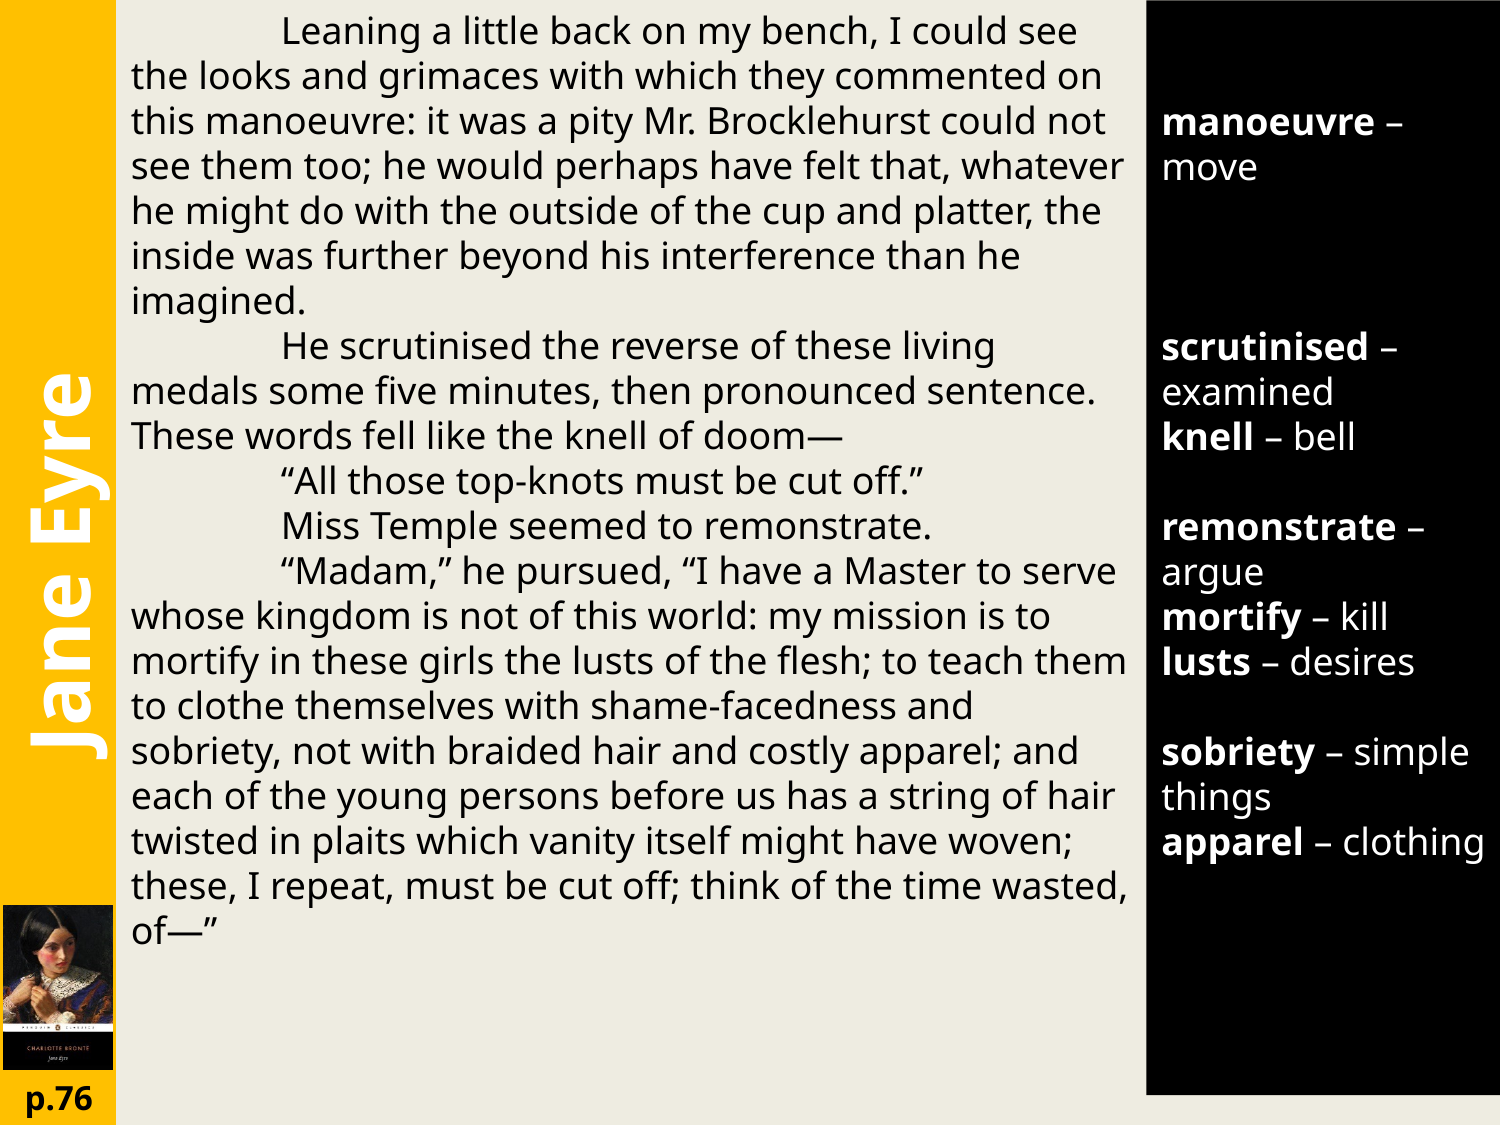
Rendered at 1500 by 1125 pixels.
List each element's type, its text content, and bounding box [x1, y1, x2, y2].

text_box Jane Eyre [0, 0, 115, 906]
picture [3, 905, 114, 1070]
text_box p.76 [0, 1069, 148, 1125]
text_box Leaning a little back on my bench, I could see the looks and grimaces with which they commented on this manoeuvre: it was a pity Mr. Brocklehurst could not see them too; he would perhaps have felt that, whatever he might do with the outside of the cup and platter, the inside was further beyond his interference than he imagined. He scrutinised the reverse of these living medals some five minutes, then pronounced sentence. These words fell like the knell of doom— “All those top-knots must be cut off.” Miss Temple seemed to remonstrate. “Madam,” he pursued, “I have a Master to serve whose kingdom is not of this world: my mission is to mortify in these girls the lusts of the flesh; to teach them to clothe themselves with shame-facedness and sobriety, not with braided hair and costly apparel; and each of the young persons before us has a string of hair twisted in plaits which vanity itself might have woven; these, I repeat, must be cut off; think of the time wasted, of—” [116, 0, 1147, 1005]
text_box manoeuvre – move scrutinised – examined knell – bell remonstrate – argue mortify – kill lusts – desires sobriety – simple things apparel – clothing [1146, 0, 1500, 1096]
